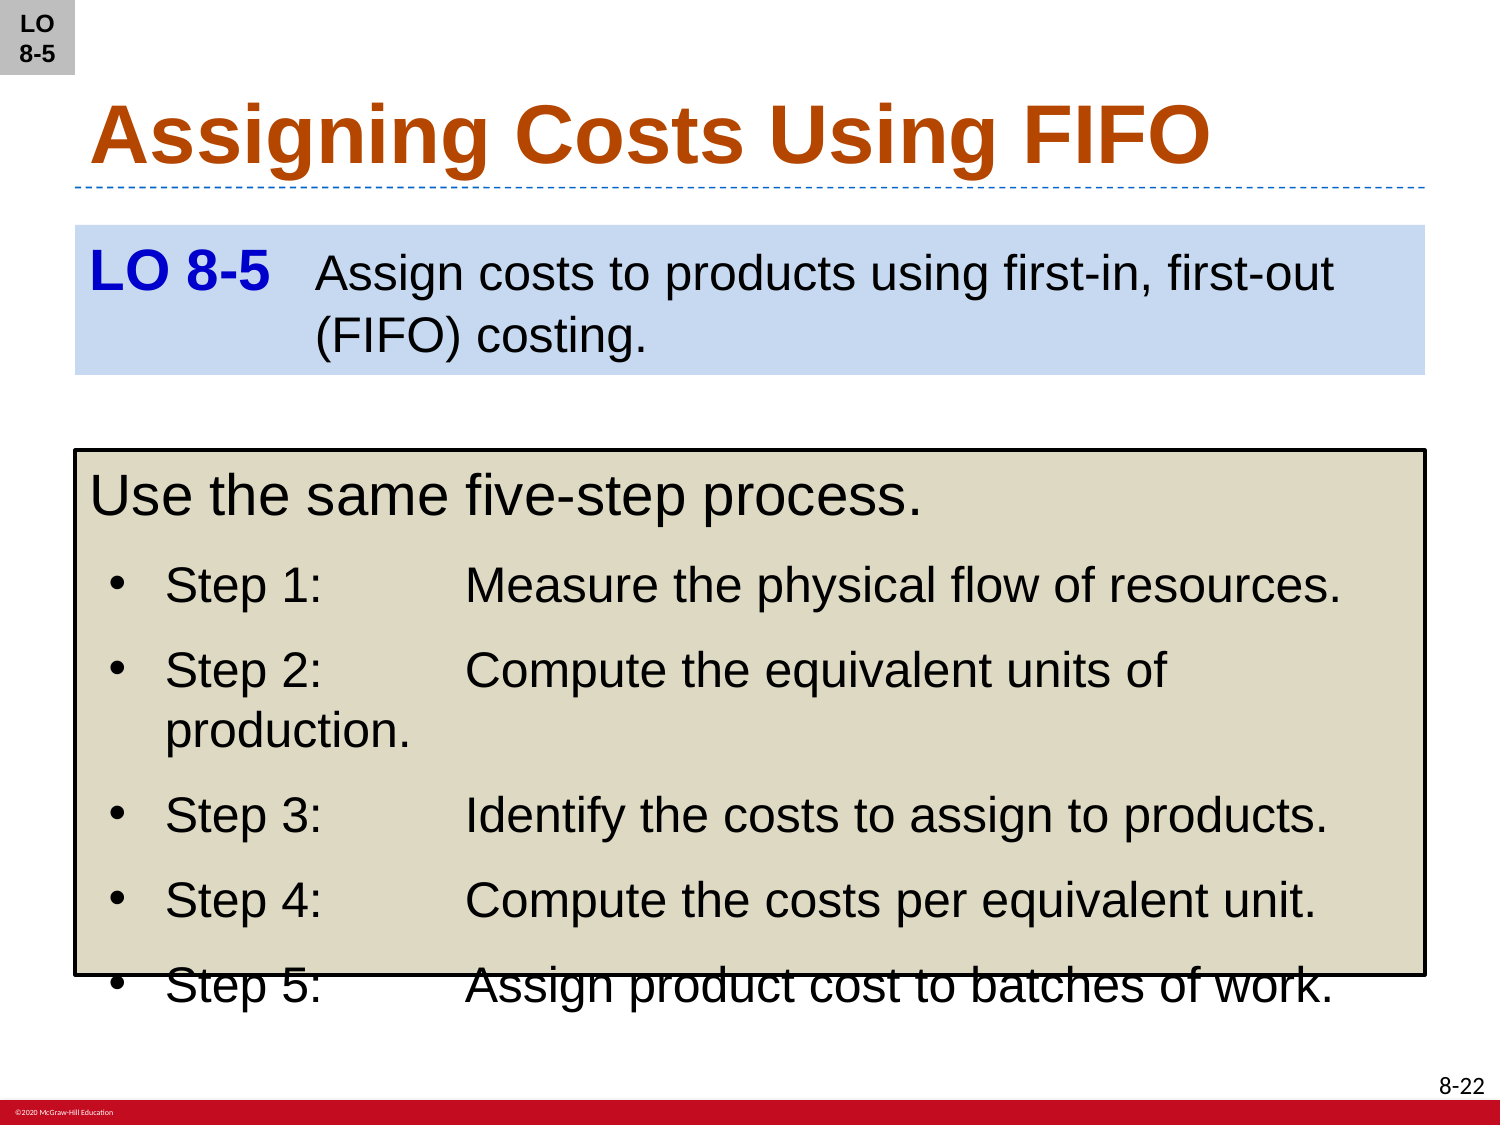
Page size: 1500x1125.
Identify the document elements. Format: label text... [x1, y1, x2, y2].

list LO 8-5 Assign costs to products using first-in, first-out (FIFO) costing. [75, 224, 1425, 375]
list Use the same five-step process. Step 1: Measure the physical flow of resources. Step 2: Compute the equivalent units of production. Step 3: Identify the costs to assign to products. Step 4: Compute the costs per equivalent unit. Step 5: Assign product cost to batches of work. [75, 450, 1425, 975]
title Assigning Costs Using FIFO [75, 7, 1425, 188]
list LO 8-5 [0, 0, 75, 75]
